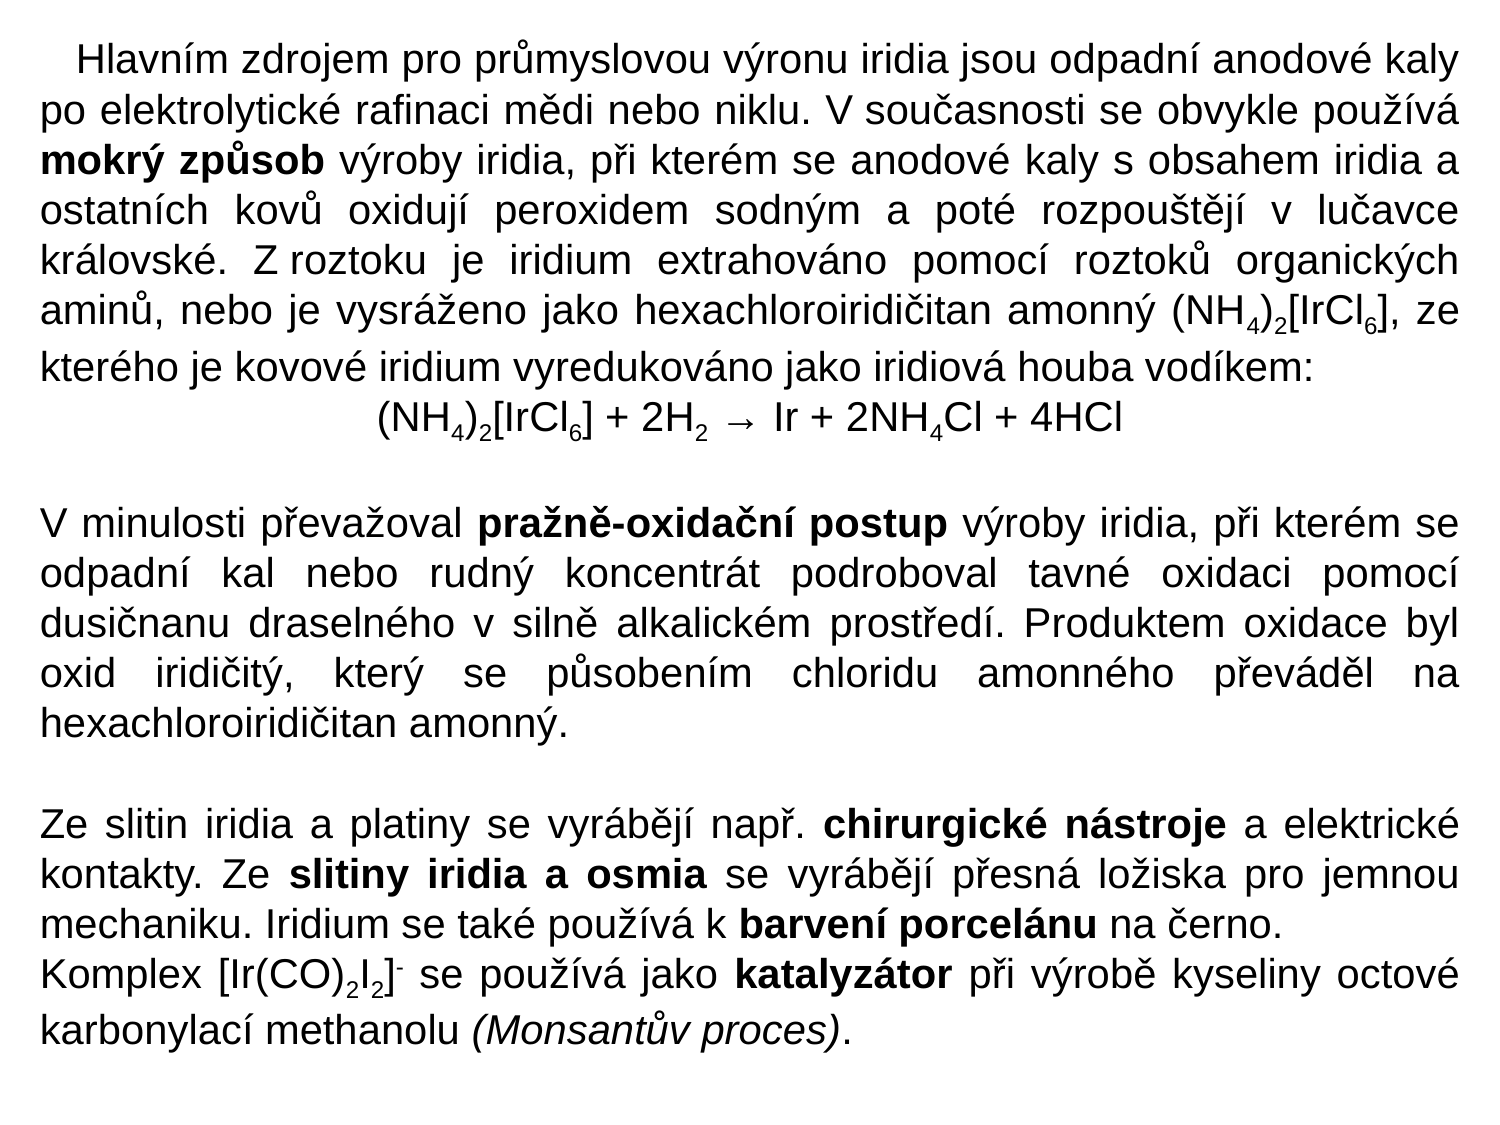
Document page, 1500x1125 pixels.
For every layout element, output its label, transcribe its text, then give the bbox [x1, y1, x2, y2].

text_box Hlavním zdrojem pro průmyslovou výronu iridia jsou odpadní anodové kaly po elektrolytické rafinaci mědi nebo niklu. V současnosti se obvykle používá mokrý způsob výroby iridia, při kterém se anodové kaly s obsahem iridia a ostatních kovů oxidují peroxidem sodným a poté rozpouštějí v lučavce královské. Z roztoku je iridium extrahováno pomocí roztoků organických aminů, nebo je vysráženo jako hexachloroiridičitan amonný (NH4)2[IrCl6], ze kterého je kovové iridium vyredukováno jako iridiová houba vodíkem: (NH4)2[IrCl6] + 2H2 → Ir + 2NH4Cl + 4HCl V minulosti převažoval pražně-oxidační postup výroby iridia, při kterém se odpadní kal nebo rudný koncentrát podroboval tavné oxidaci pomocí dusičnanu draselného v silně alkalickém prostředí. Produktem oxidace byl oxid iridičitý, který se působením chloridu amonného převáděl na hexachloroiridičitan amonný. Ze slitin iridia a platiny se vyrábějí např. chirurgické nástroje a elektrické kontakty. Ze slitiny iridia a osmia se vyrábějí přesná ložiska pro jemnou mechaniku. Iridium se také používá k barvení porcelánu na černo. Komplex [Ir(CO)2I2]- se používá jako katalyzátor při výrobě kyseliny octové karbonylací methanolu (Monsantův proces). [24, 24, 1475, 1111]
